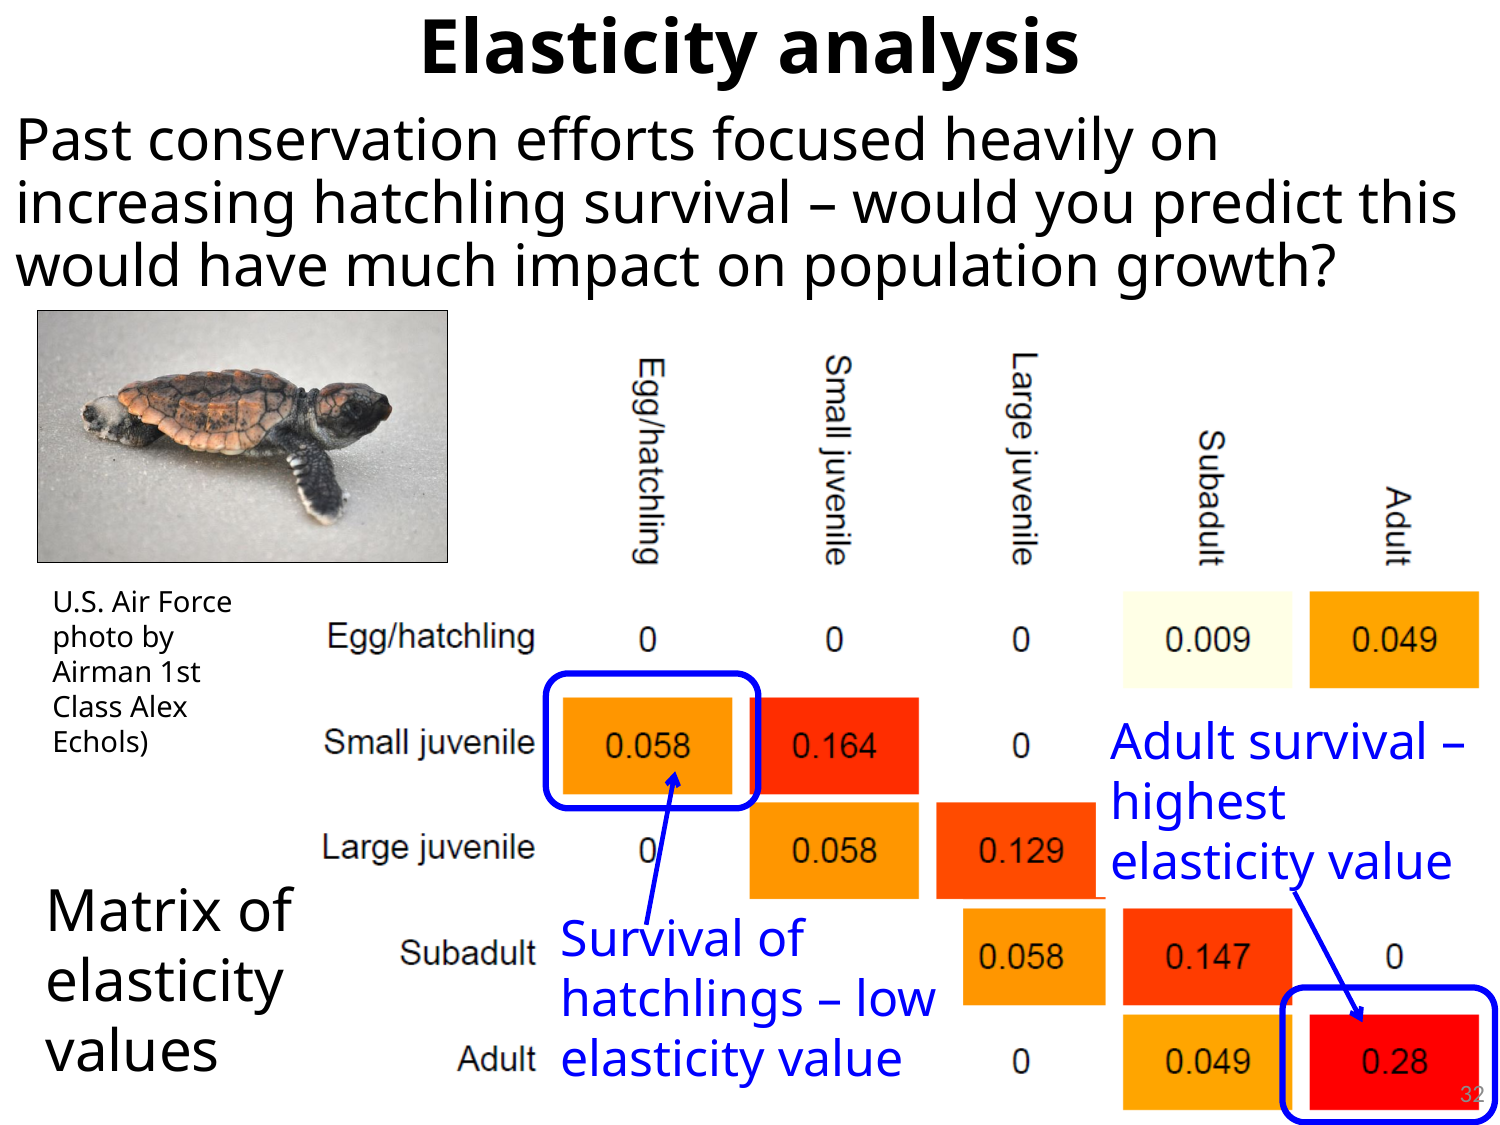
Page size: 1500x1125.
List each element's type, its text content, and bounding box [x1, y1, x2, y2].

text_box U.S. Air Force photo by Airman 1st Class Alex Echols) [37, 575, 275, 766]
list Past conservation efforts focused heavily on increasing hatchling survival – would you predict this would have much impact on population growth? [0, 102, 1500, 954]
text_box Matrix of elasticity values [30, 865, 308, 1090]
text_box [646, 771, 676, 925]
picture [37, 310, 1500, 1125]
title Elasticity analysis [0, 1, 1500, 95]
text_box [1294, 891, 1363, 1023]
